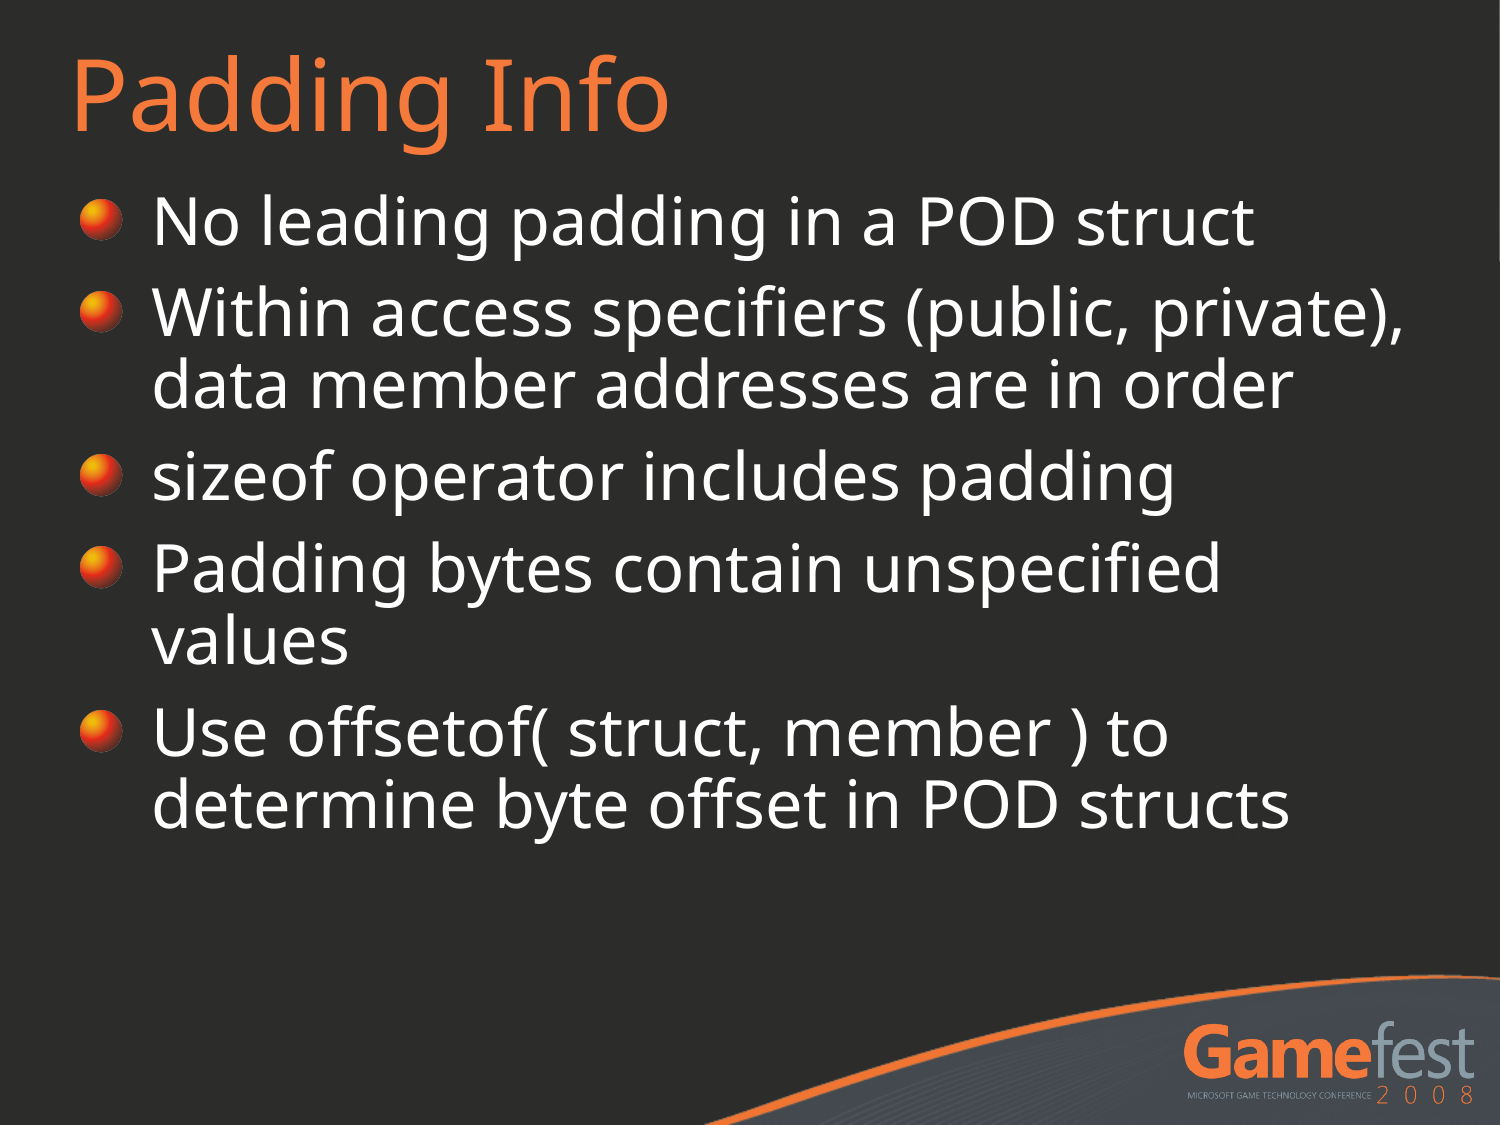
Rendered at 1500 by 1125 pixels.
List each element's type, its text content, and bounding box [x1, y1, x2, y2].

list No leading padding in a POD struct Within access specifiers (public, private), data member addresses are in order sizeof operator includes padding Padding bytes contain unspecified values Use offsetof( struct, member ) to determine byte offset in POD structs [62, 179, 1448, 802]
picture [0, 0, 1500, 1125]
title Padding Info [52, 37, 1451, 161]
